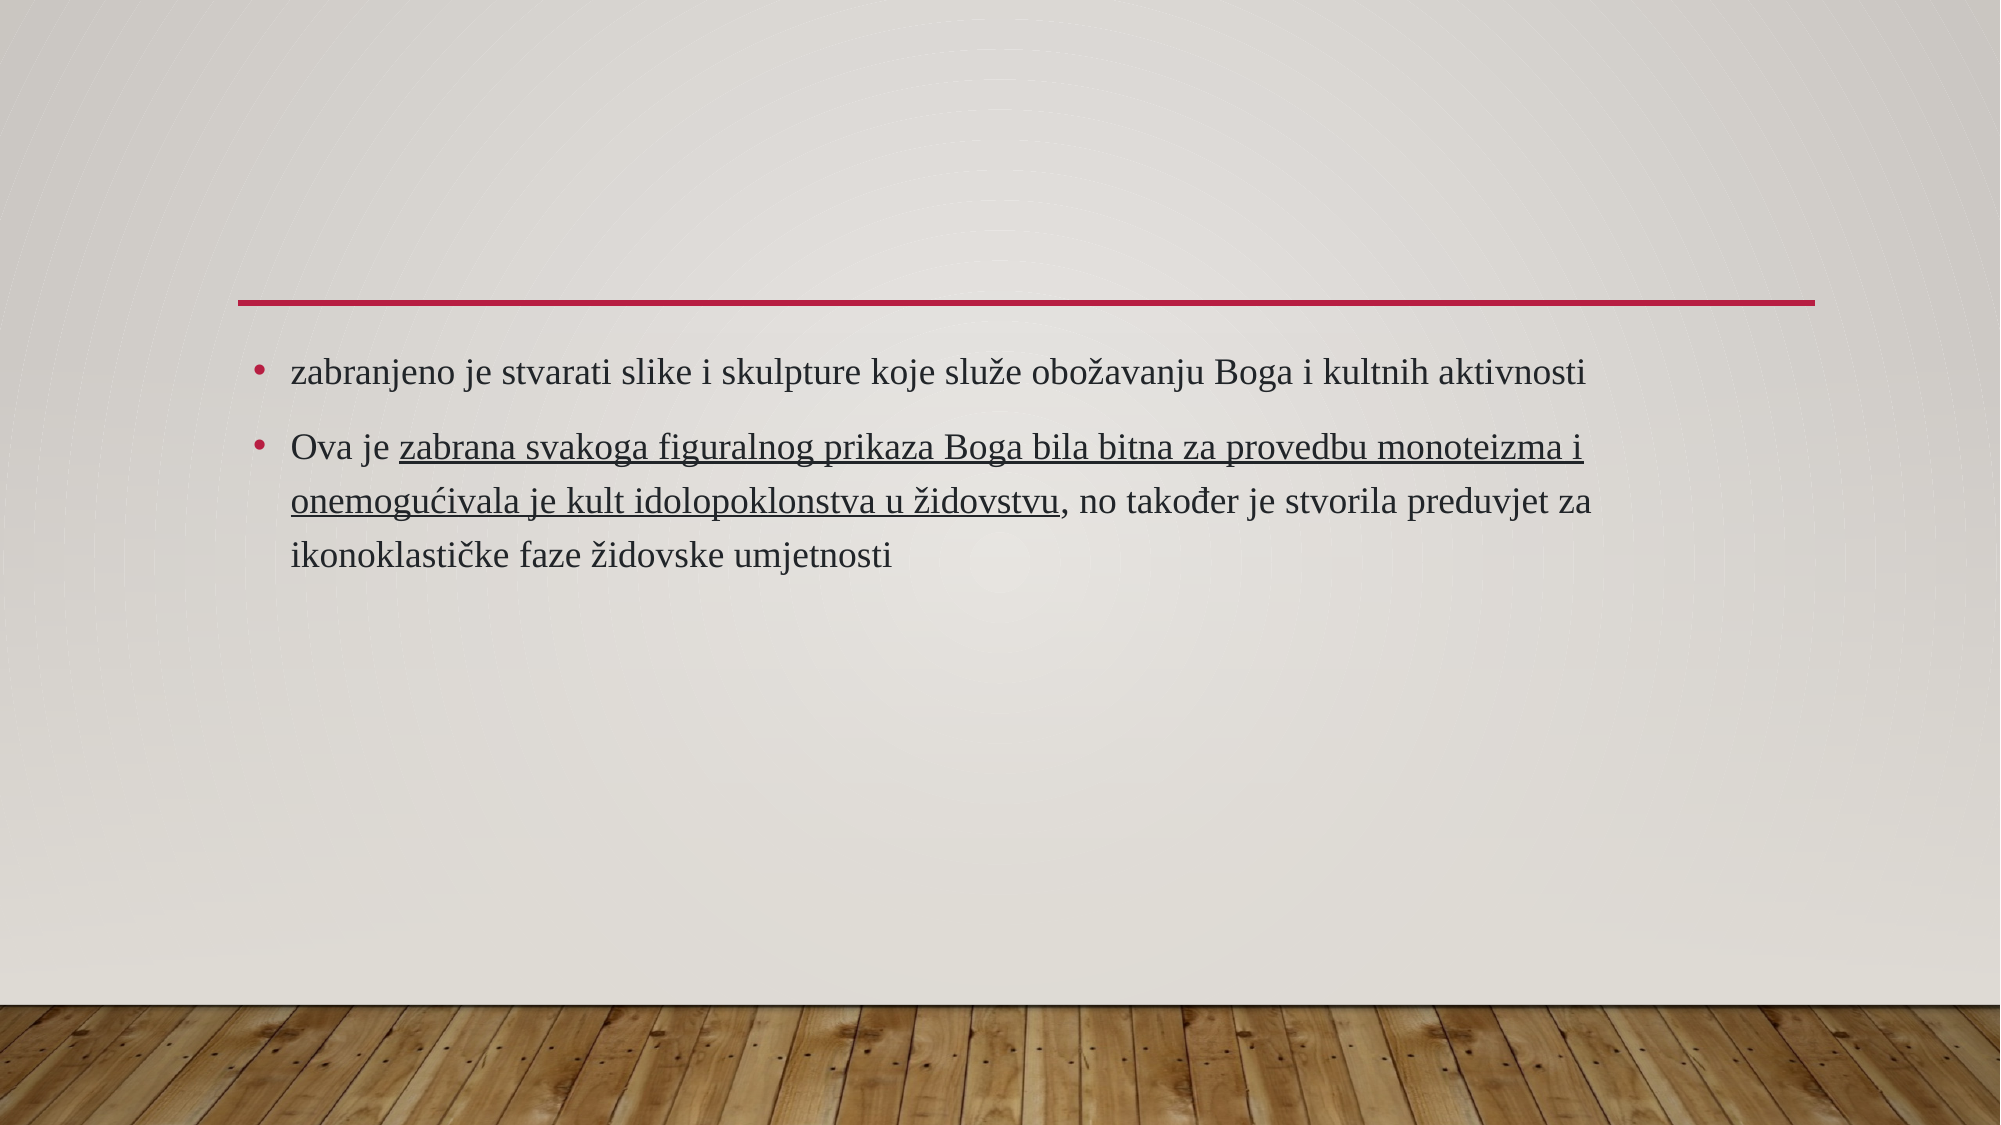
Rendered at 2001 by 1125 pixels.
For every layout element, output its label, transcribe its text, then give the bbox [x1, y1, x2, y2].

list zabranjeno je stvarati slike i skulpture koje služe obožavanju Boga i kultnih aktivnosti Ova je zabrana svakoga figuralnog prikaza Boga bila bitna za provedbu monoteizma i onemogućivala je kult idolopoklonstva u židovstvu, no također je stvorila preduvjet za ikonoklastičke faze židovske umjetnosti [238, 330, 1814, 897]
picture [0, 1005, 2000, 1125]
